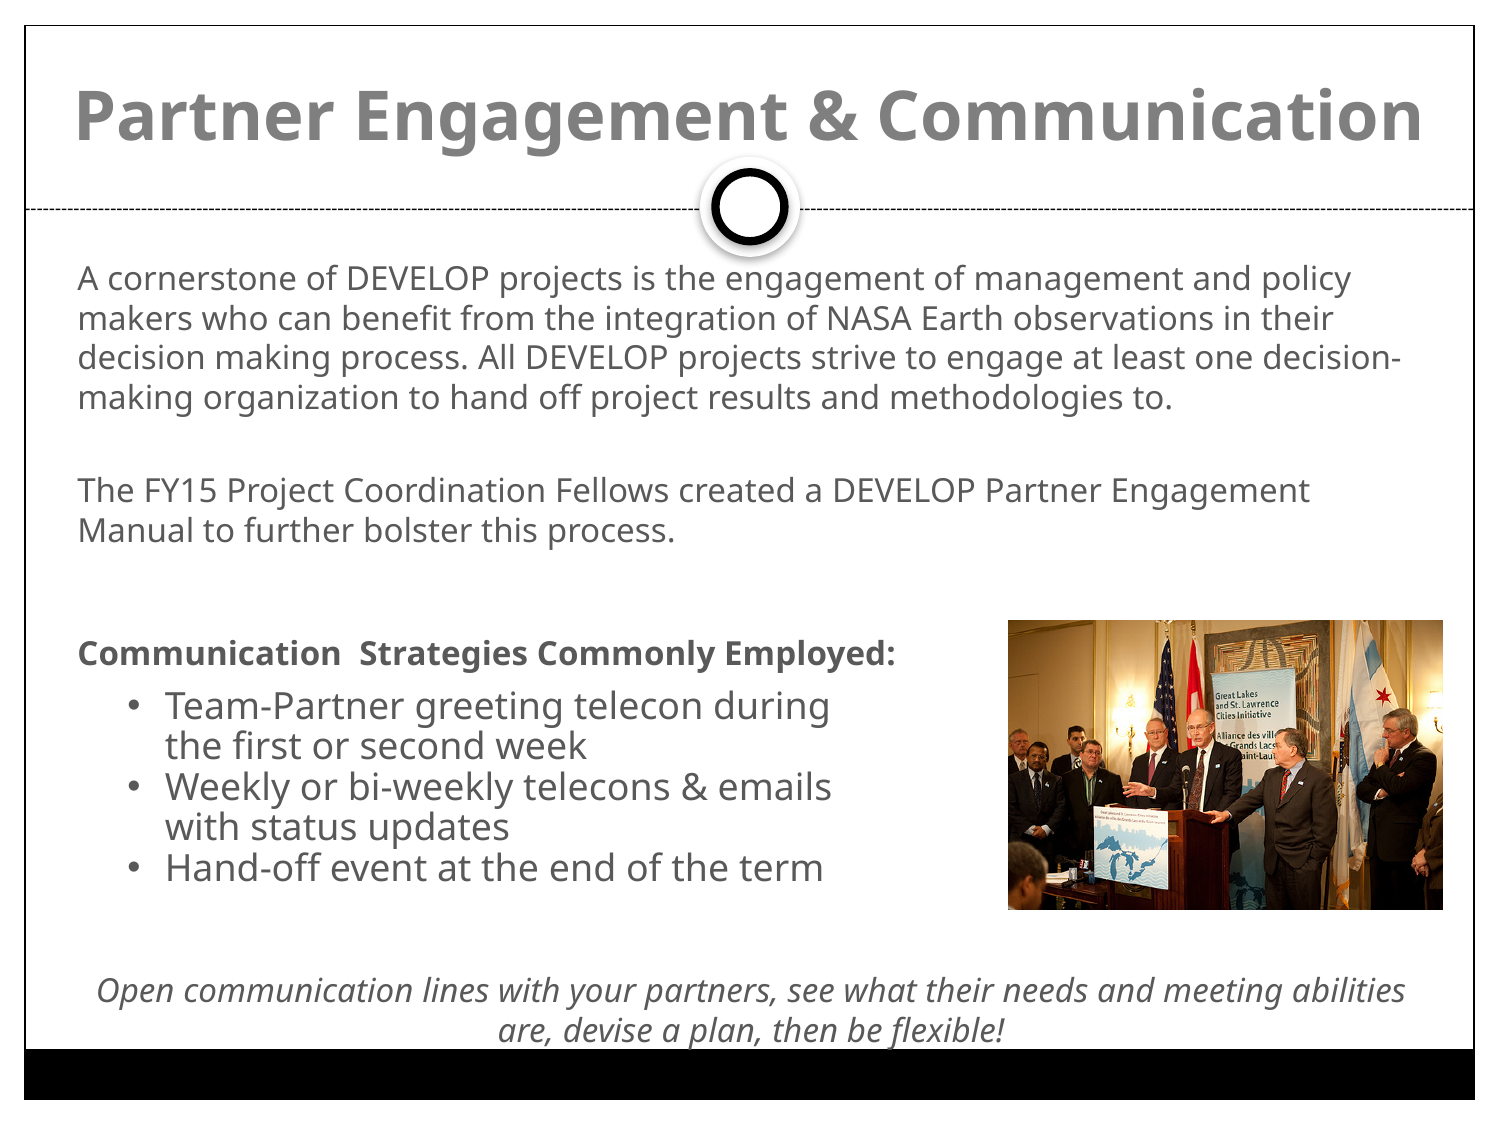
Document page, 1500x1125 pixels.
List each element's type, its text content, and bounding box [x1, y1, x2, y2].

title Partner Engagement & Communication [49, 37, 1450, 162]
list A cornerstone of DEVELOP projects is the engagement of management and policy makers who can benefit from the integration of NASA Earth observations in their decision making process. All DEVELOP projects strive to engage at least one decision-making organization to hand off project results and methodologies to. The FY15 Project Coordination Fellows created a DEVELOP Partner Engagement Manual to further bolster this process. Communication Strategies Commonly Employed: Open communication lines with your partners, see what their needs and meeting abilities are, devise a plan, then be flexible! [62, 249, 1441, 1063]
picture [1008, 620, 1443, 911]
text_box Team-Partner greeting telecon during the first or second week Weekly or bi-weekly telecons & emails with status updates Hand-off event at the end of the term [112, 679, 888, 897]
